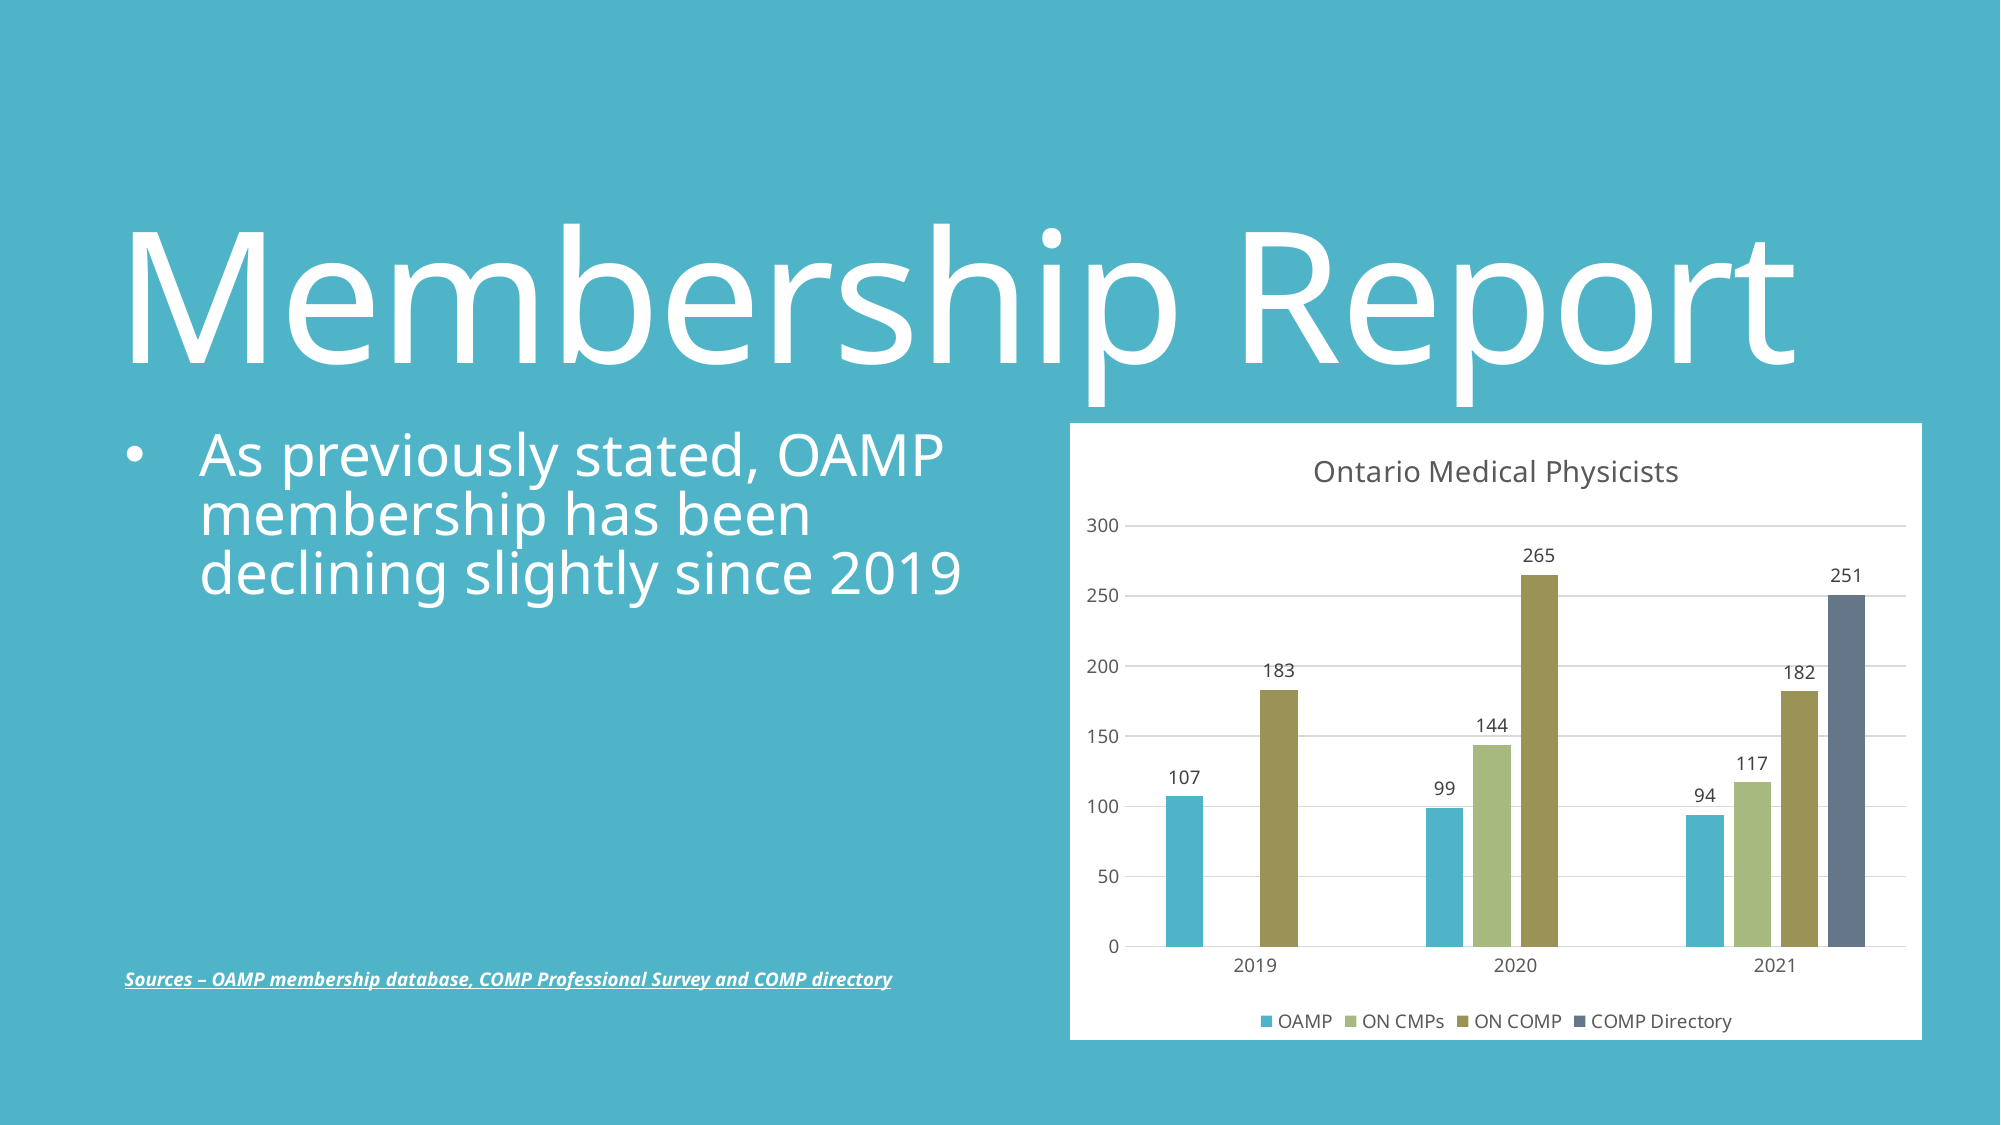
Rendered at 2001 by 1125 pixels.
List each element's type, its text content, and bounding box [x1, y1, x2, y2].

title Membership Report [100, 57, 1870, 407]
subtitle As previously stated, OAMP membership has been declining slightly since 2019 Sources – OAMP membership database, COMP Professional Survey and COMP directory [109, 421, 1000, 1042]
chart [1068, 420, 1925, 1042]
